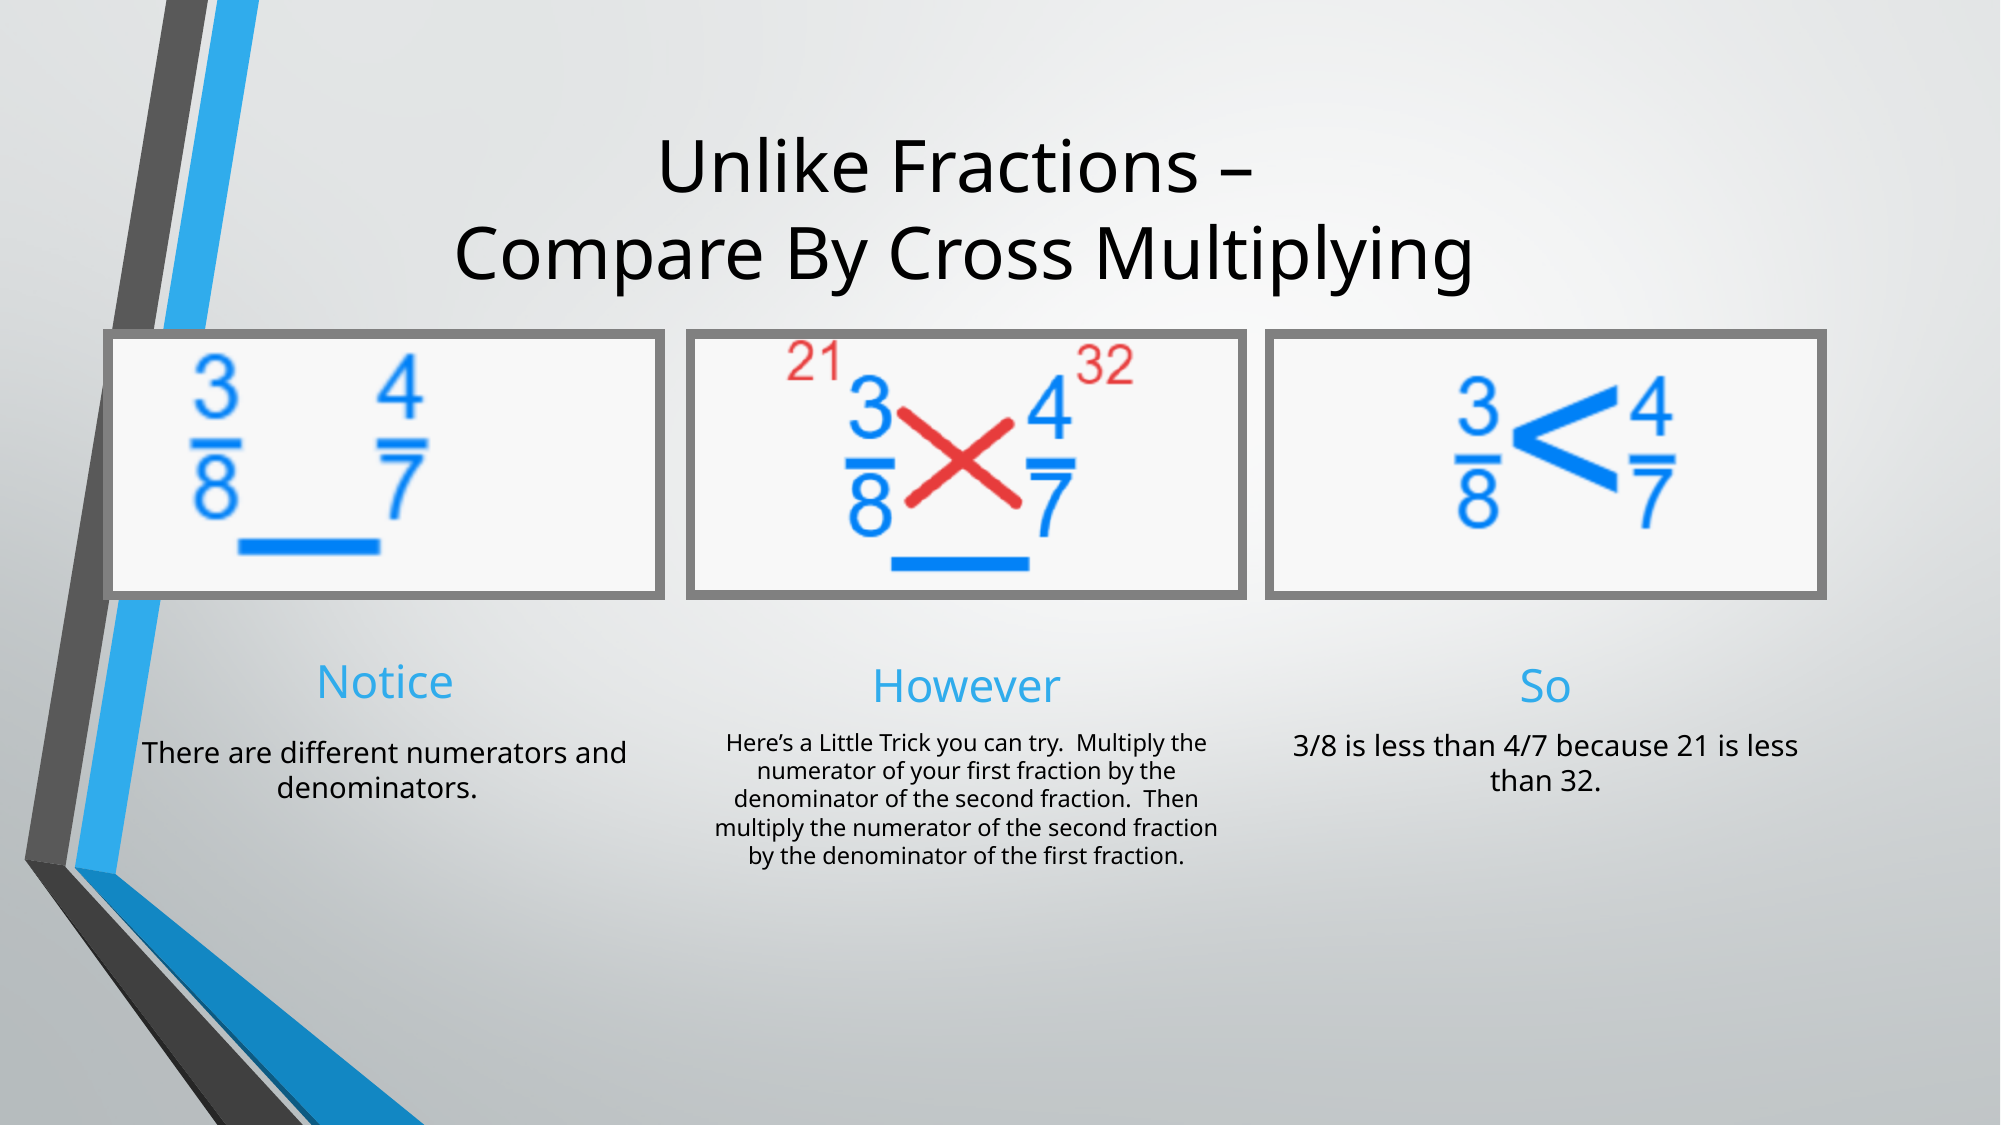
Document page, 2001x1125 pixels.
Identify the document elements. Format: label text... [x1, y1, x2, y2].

picture [112, 338, 656, 591]
list However [695, 625, 1239, 721]
list So [1274, 625, 1818, 720]
picture [694, 338, 1239, 591]
title Unlike Fractions – Compare By Cross Multiplying [112, 112, 1818, 302]
picture [1274, 338, 1818, 591]
list 3/8 is less than 4/7 because 21 is less than 32. [1274, 720, 1818, 882]
list There are different numerators and denominators. [113, 727, 657, 875]
list Notice [113, 629, 657, 716]
list Here’s a Little Trick you can try. Multiply the numerator of your first fraction by the denominator of the second fraction. Then multiply the numerator of the second fraction by the denominator of the first fraction. [694, 720, 1238, 882]
